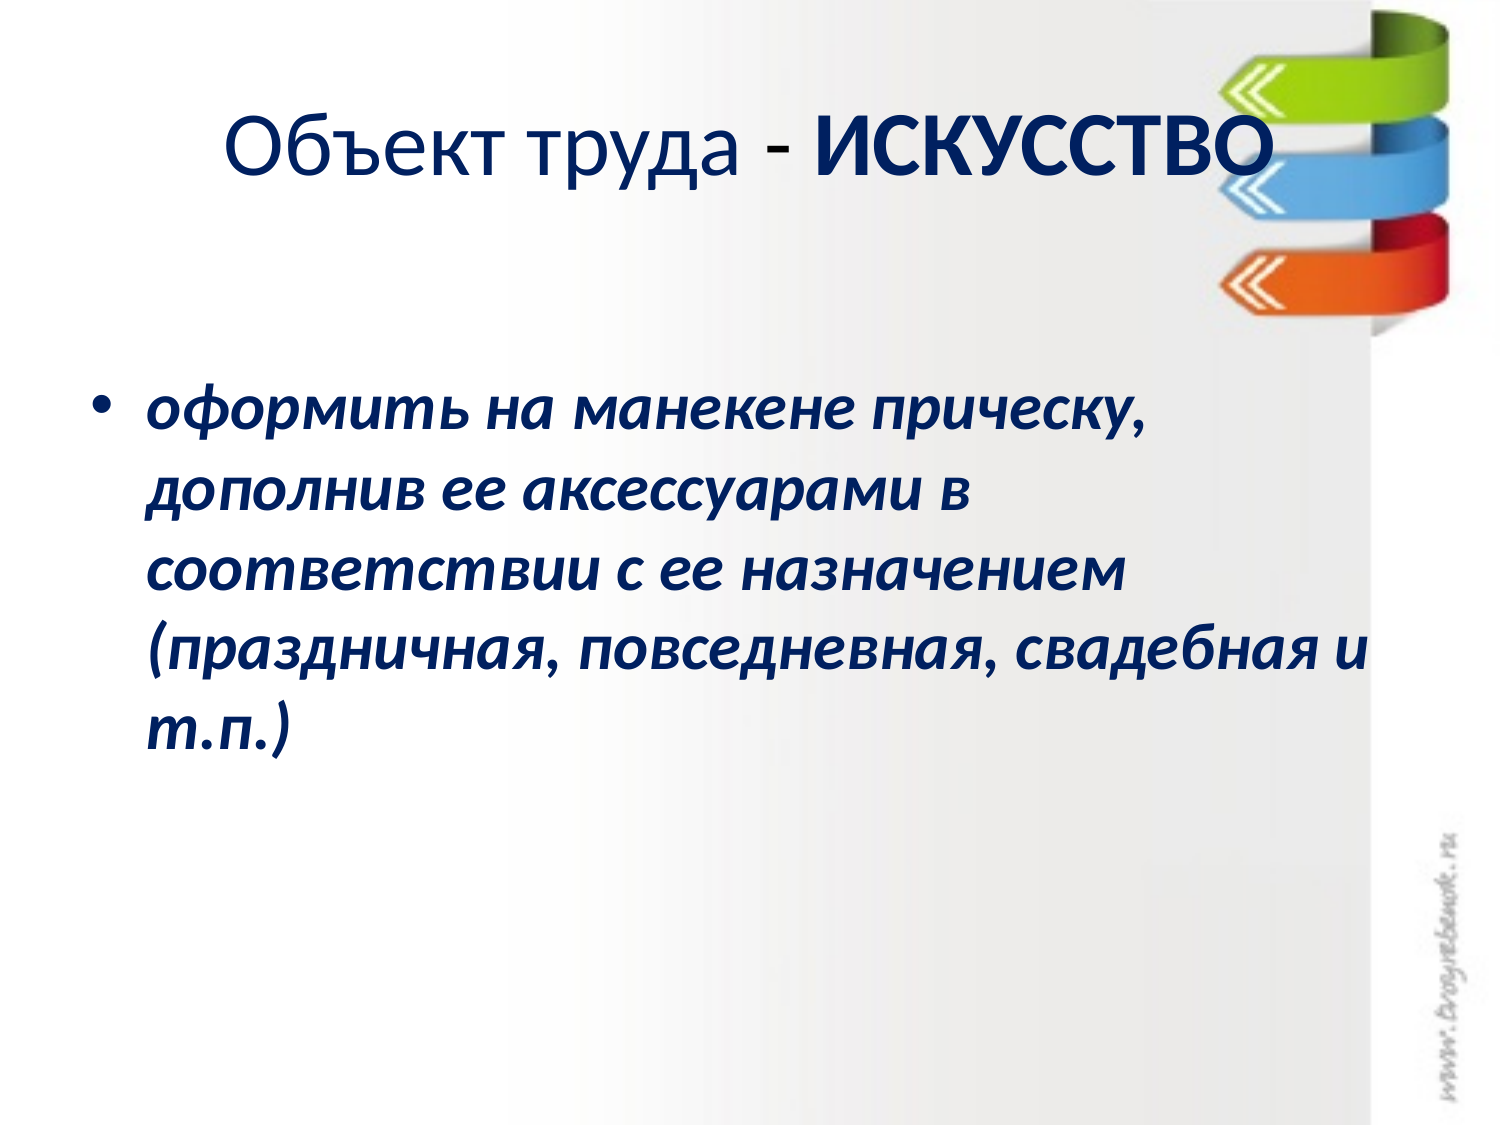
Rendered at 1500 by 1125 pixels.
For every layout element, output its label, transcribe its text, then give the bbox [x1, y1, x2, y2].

list оформить на манекене прическу, дополнив ее аксессуарами в соответствии с ее назначением (праздничная, повседневная, свадебная и т.п.) [75, 262, 1425, 1005]
title Объект труда - ИСКУССТВО [75, 45, 1425, 233]
picture [0, 0, 1500, 1125]
